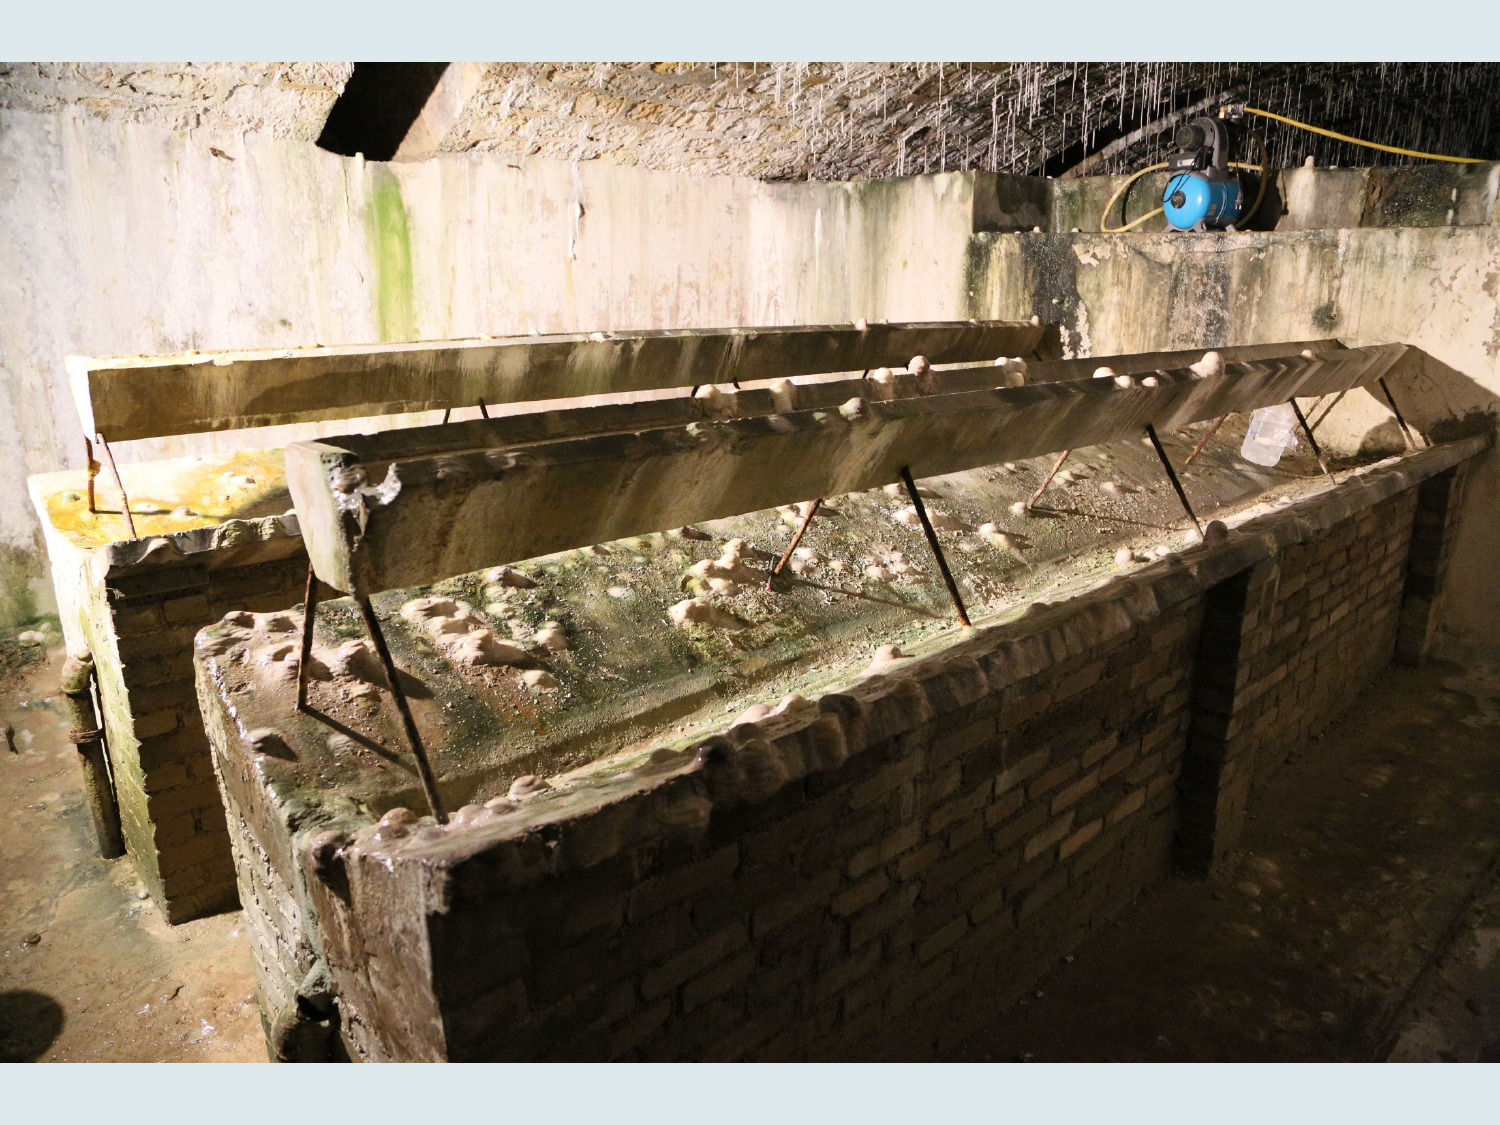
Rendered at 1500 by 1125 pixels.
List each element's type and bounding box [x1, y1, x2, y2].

picture [0, 62, 1500, 1063]
